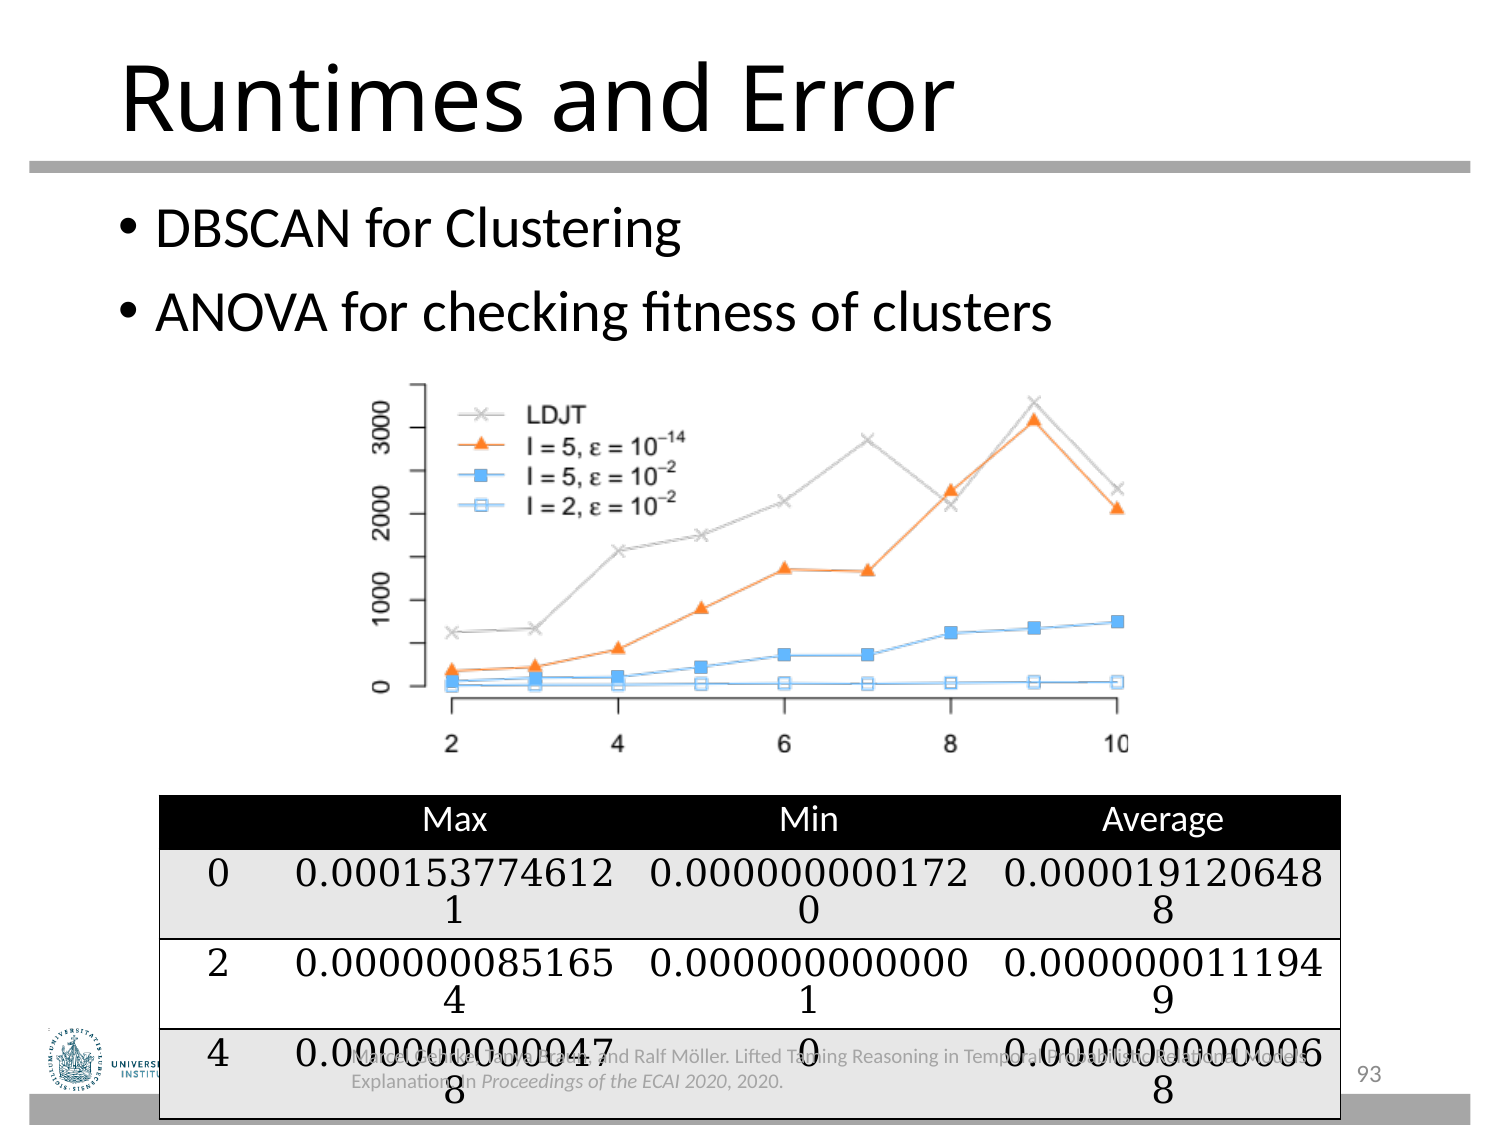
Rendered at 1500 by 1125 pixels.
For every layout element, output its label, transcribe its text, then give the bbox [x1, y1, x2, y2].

slide_number 93 [1341, 1042, 1397, 1103]
picture [371, 383, 1129, 753]
list DBSCAN for Clustering ANOVA for checking fitness of clusters [103, 189, 1397, 1014]
title Runtimes and Error [103, 42, 1397, 161]
text_box Marcel Gehrke, Tanya Braun, and Ralf Möller. Lifted Taming Reasoning in Temporal Probabilistic Relational Models Explanation. In Proceedings of the ECAI 2020, 2020. [336, 1035, 1346, 1100]
